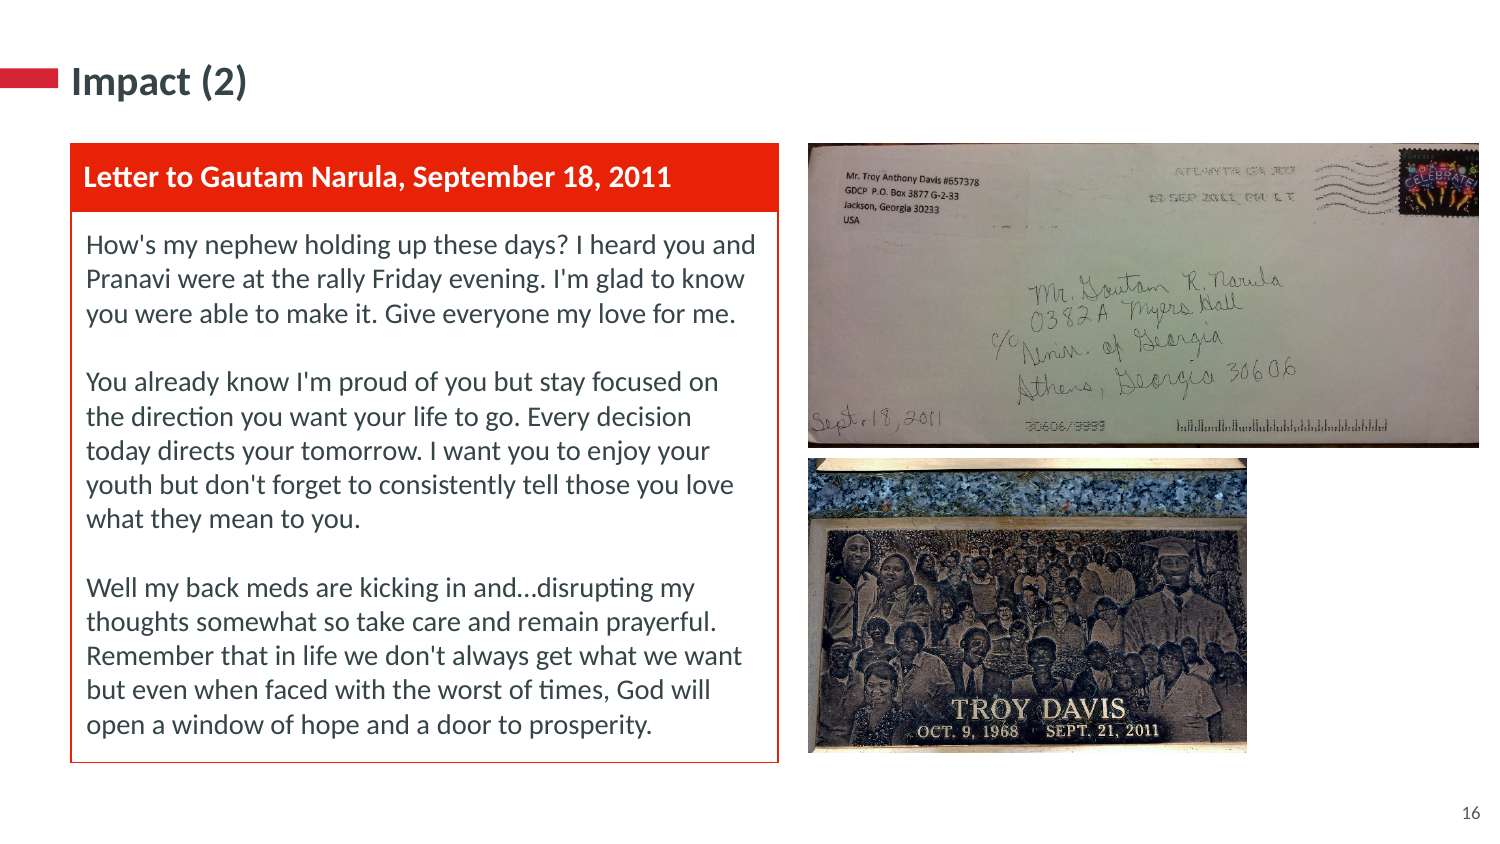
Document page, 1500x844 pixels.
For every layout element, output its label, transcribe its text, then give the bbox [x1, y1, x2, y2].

title Impact (2) [71, 53, 1450, 105]
picture [807, 143, 1480, 449]
text_box How's my nephew holding up these days? I heard you and Pranavi were at the rally Friday evening. I'm glad to know you were able to make it. Give everyone my love for me. You already know I'm proud of you but stay focused on the direction you want your life to go. Every decision today directs your tomorrow. I want you to enjoy your youth but don't forget to consistently tell those you love what they mean to you. Well my back meds are kicking in and…disrupting my thoughts somewhat so take care and remain prayerful. Remember that in life we don't always get what we want but even when faced with the worst of times, God will open a window of hope and a door to prosperity. [71, 212, 778, 763]
text_box Letter to Gautam Narula, September 18, 2011 [71, 143, 778, 212]
picture [807, 458, 1248, 753]
